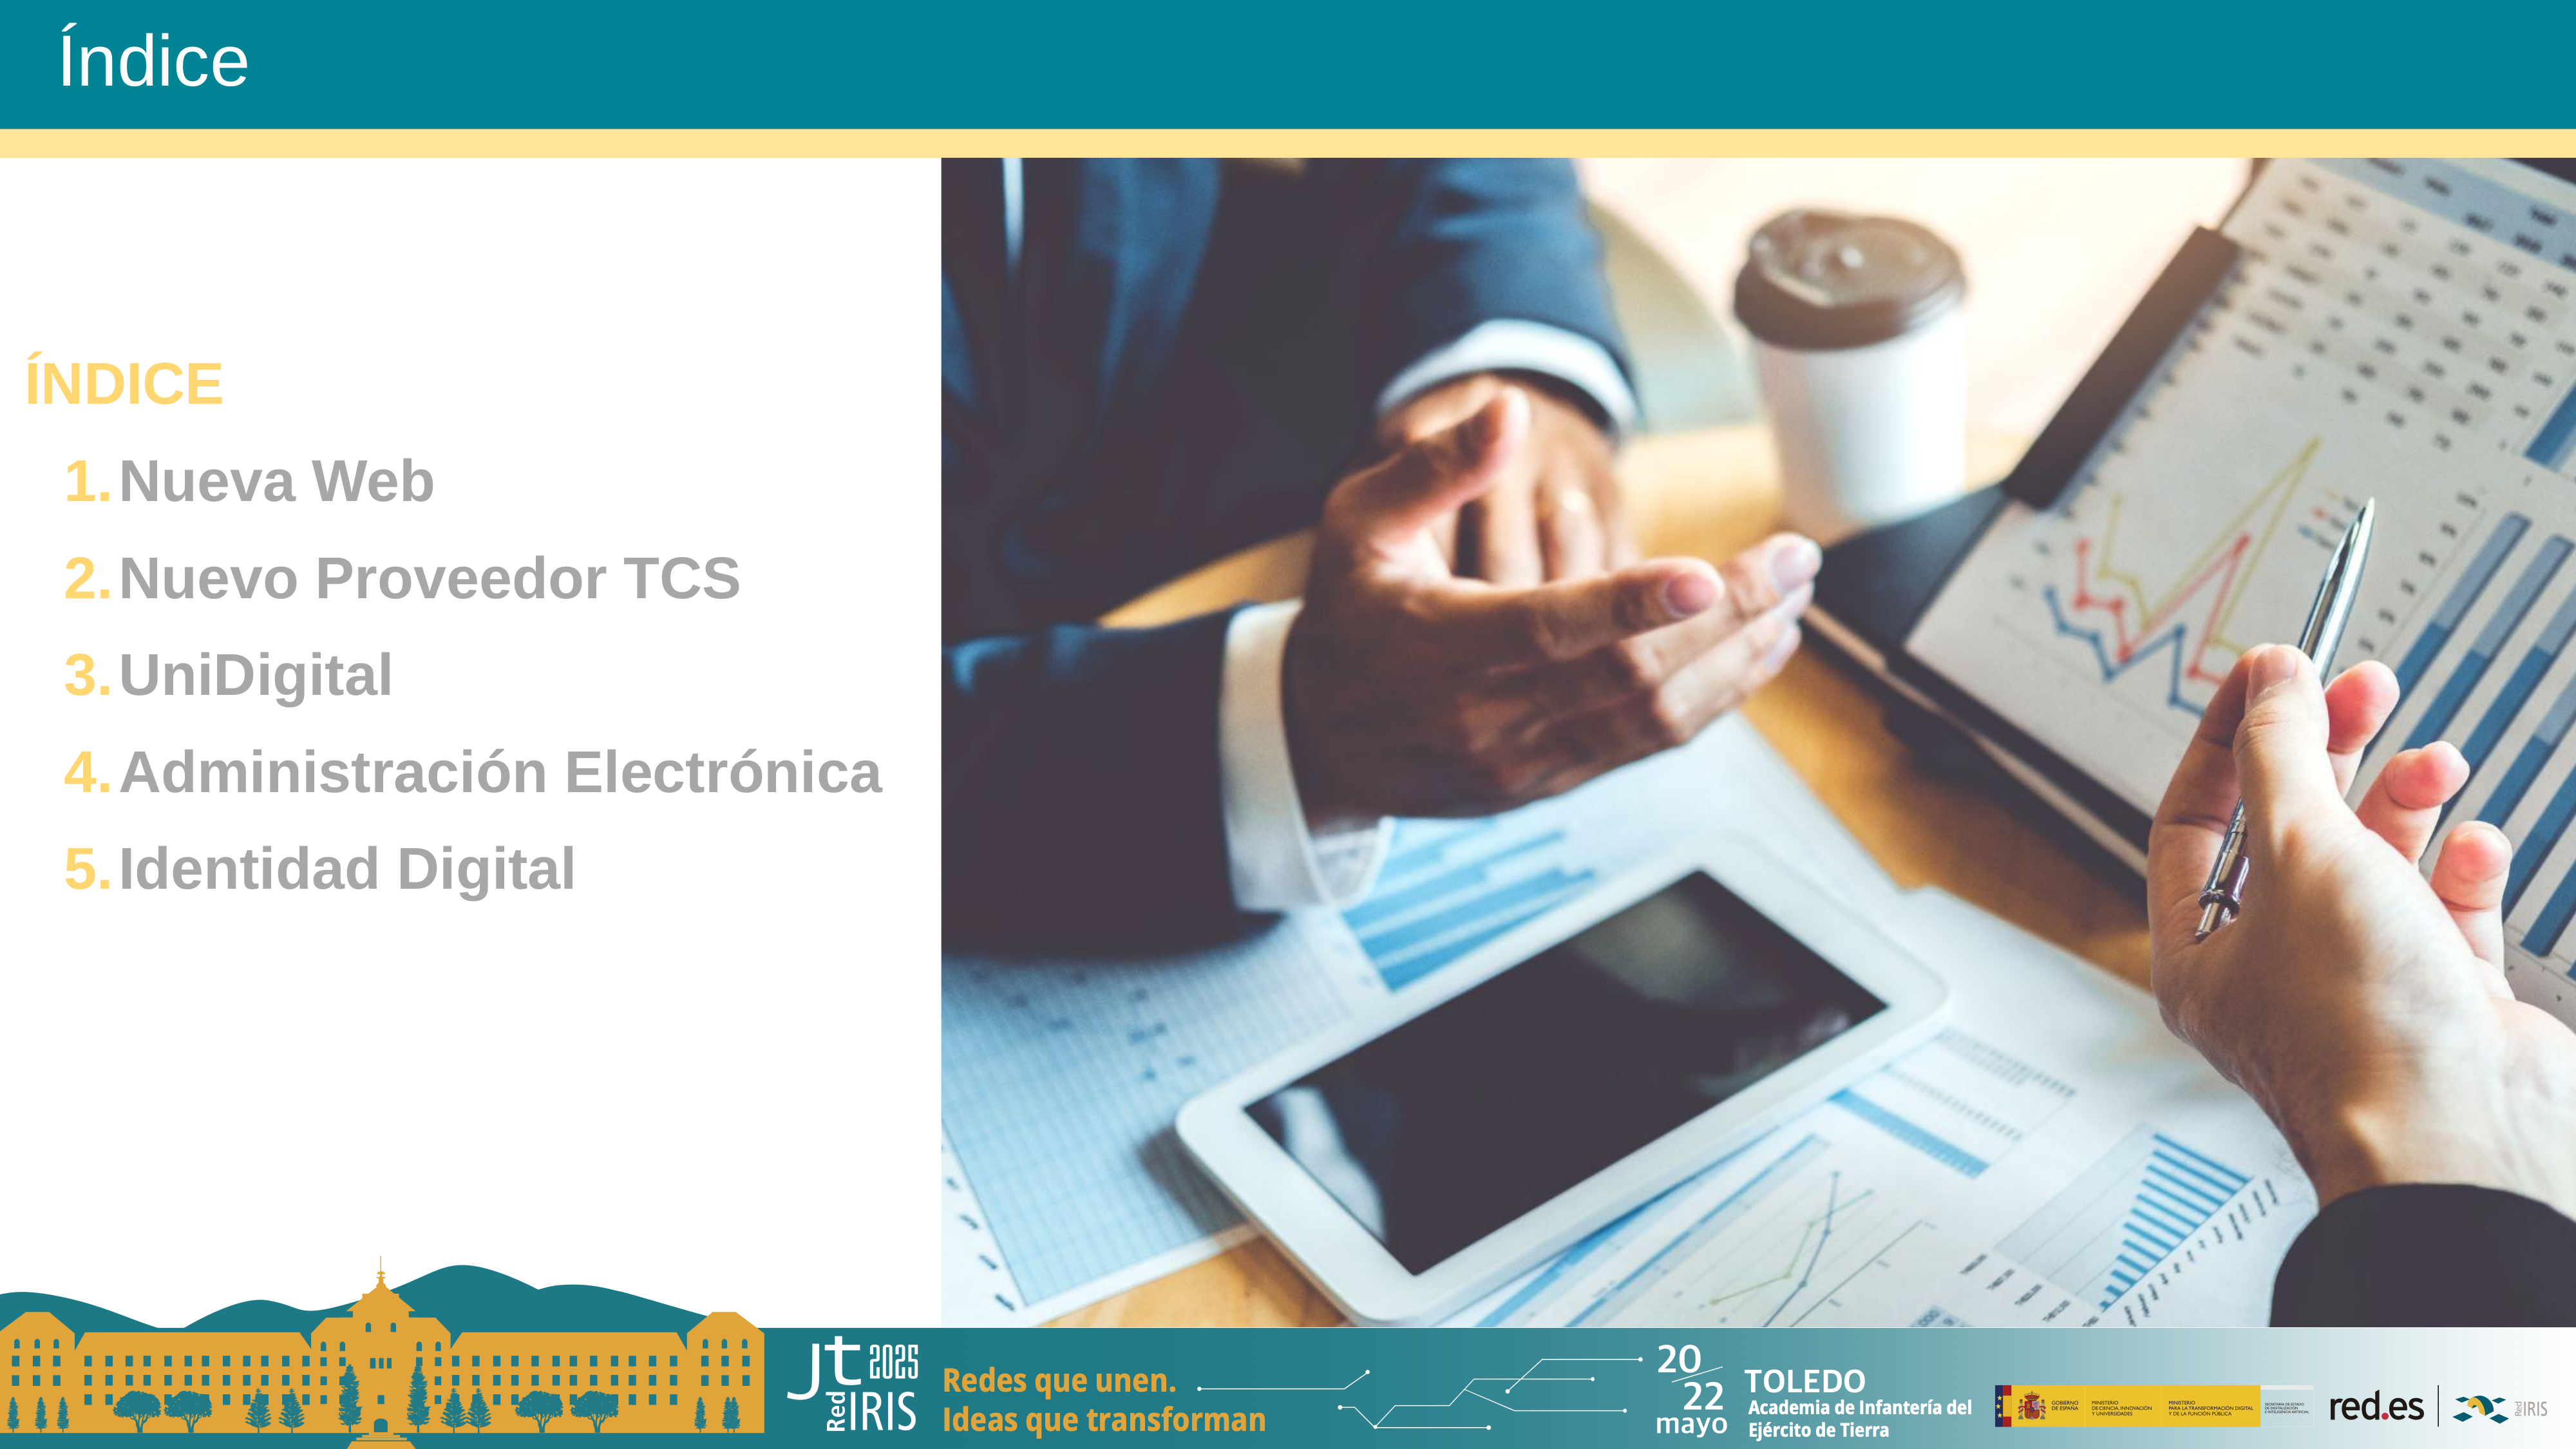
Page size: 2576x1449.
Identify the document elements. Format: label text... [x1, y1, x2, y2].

text_box [0, 0, 2576, 129]
text_box Índice [57, 12, 2519, 115]
text_box ÍNDICE Nueva Web Nuevo Proveedor TCS UniDigital Administración Electrónica Identidad Digital [0, 440, 941, 1256]
picture [0, 157, 2576, 1449]
text_box [0, 129, 2576, 158]
